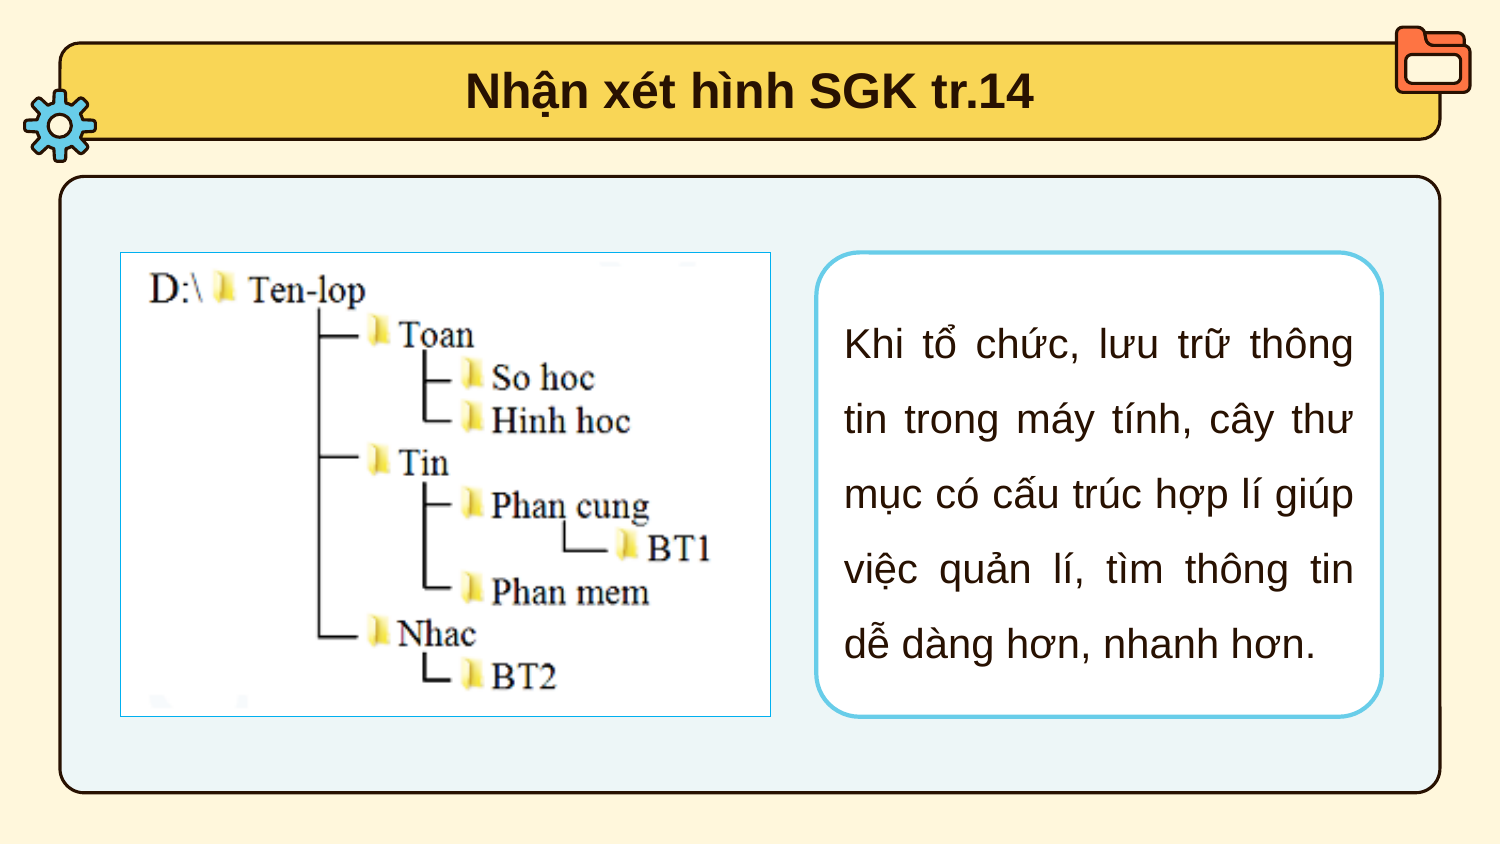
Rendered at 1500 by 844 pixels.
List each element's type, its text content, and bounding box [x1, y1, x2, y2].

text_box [1396, 26, 1471, 93]
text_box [24, 90, 96, 162]
picture [122, 254, 769, 715]
text_box [59, 176, 1440, 793]
title Nhận xét hình SGK tr.14 [118, 40, 1382, 138]
text_box Khi tổ chức, lưu trữ thông tin trong máy tính, cây thư mục có cấu trúc hợp lí giúp việc quản lí, tìm thông tin dễ dàng hơn, nhanh hơn. [814, 250, 1384, 719]
text_box [59, 42, 1440, 140]
